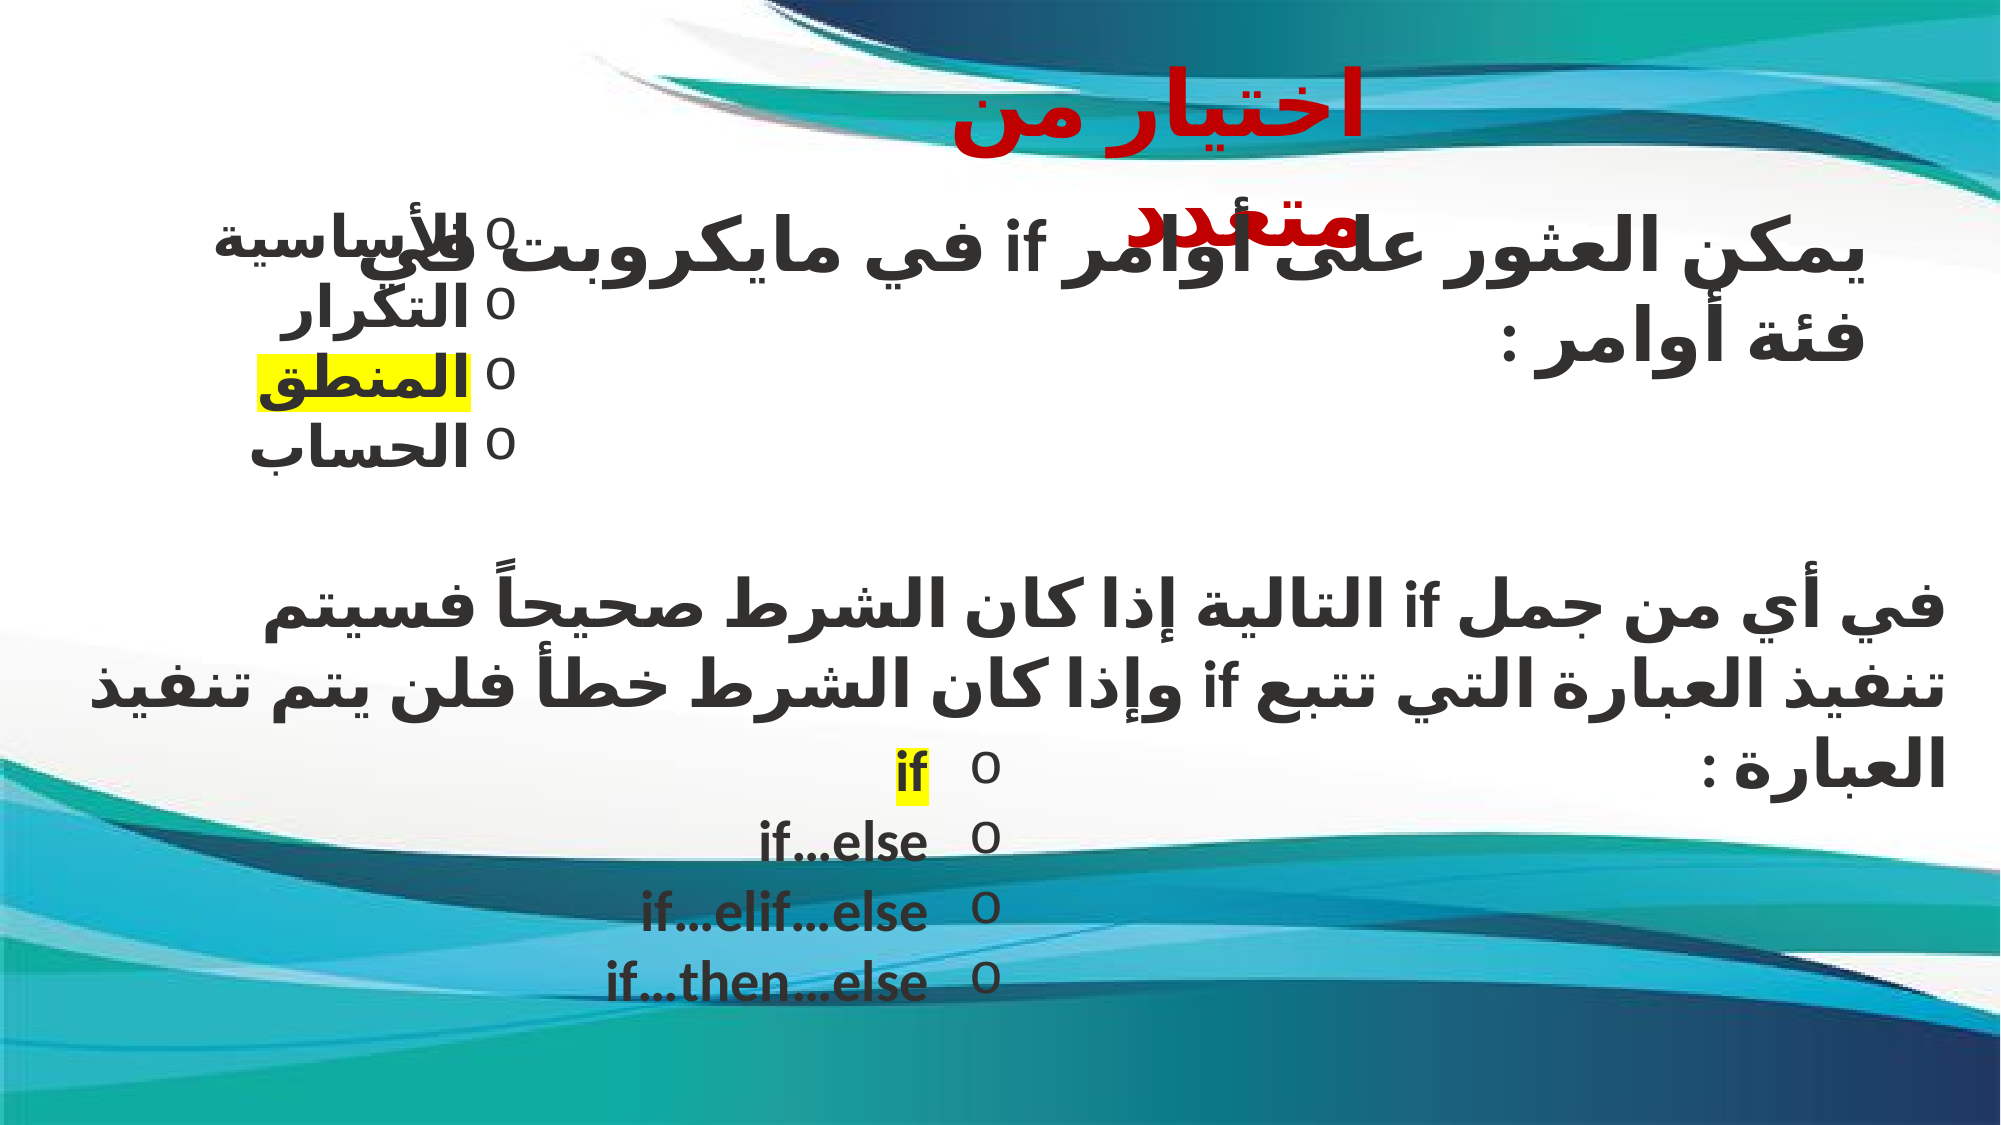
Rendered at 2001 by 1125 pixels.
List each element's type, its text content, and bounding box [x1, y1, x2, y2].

text_box يمكن العثور على أوامر if في مايكروبت في فئة أوامر : [232, 188, 1886, 384]
text_box الأساسية التكرار المنطق الحساب [114, 191, 533, 487]
text_box في أي من جمل if التالية إذا كان الشرط صحيحاً فسيتم تنفيذ العبارة التي تتبع if وإذا كان الشرط خطأ فلن يتم تنفيذ العبارة : [72, 553, 1965, 809]
text_box if if…else if…elif…else if…then…else [421, 725, 1019, 1021]
picture [0, 0, 2001, 1125]
text_box اختيار من متعدد [785, 37, 1384, 188]
